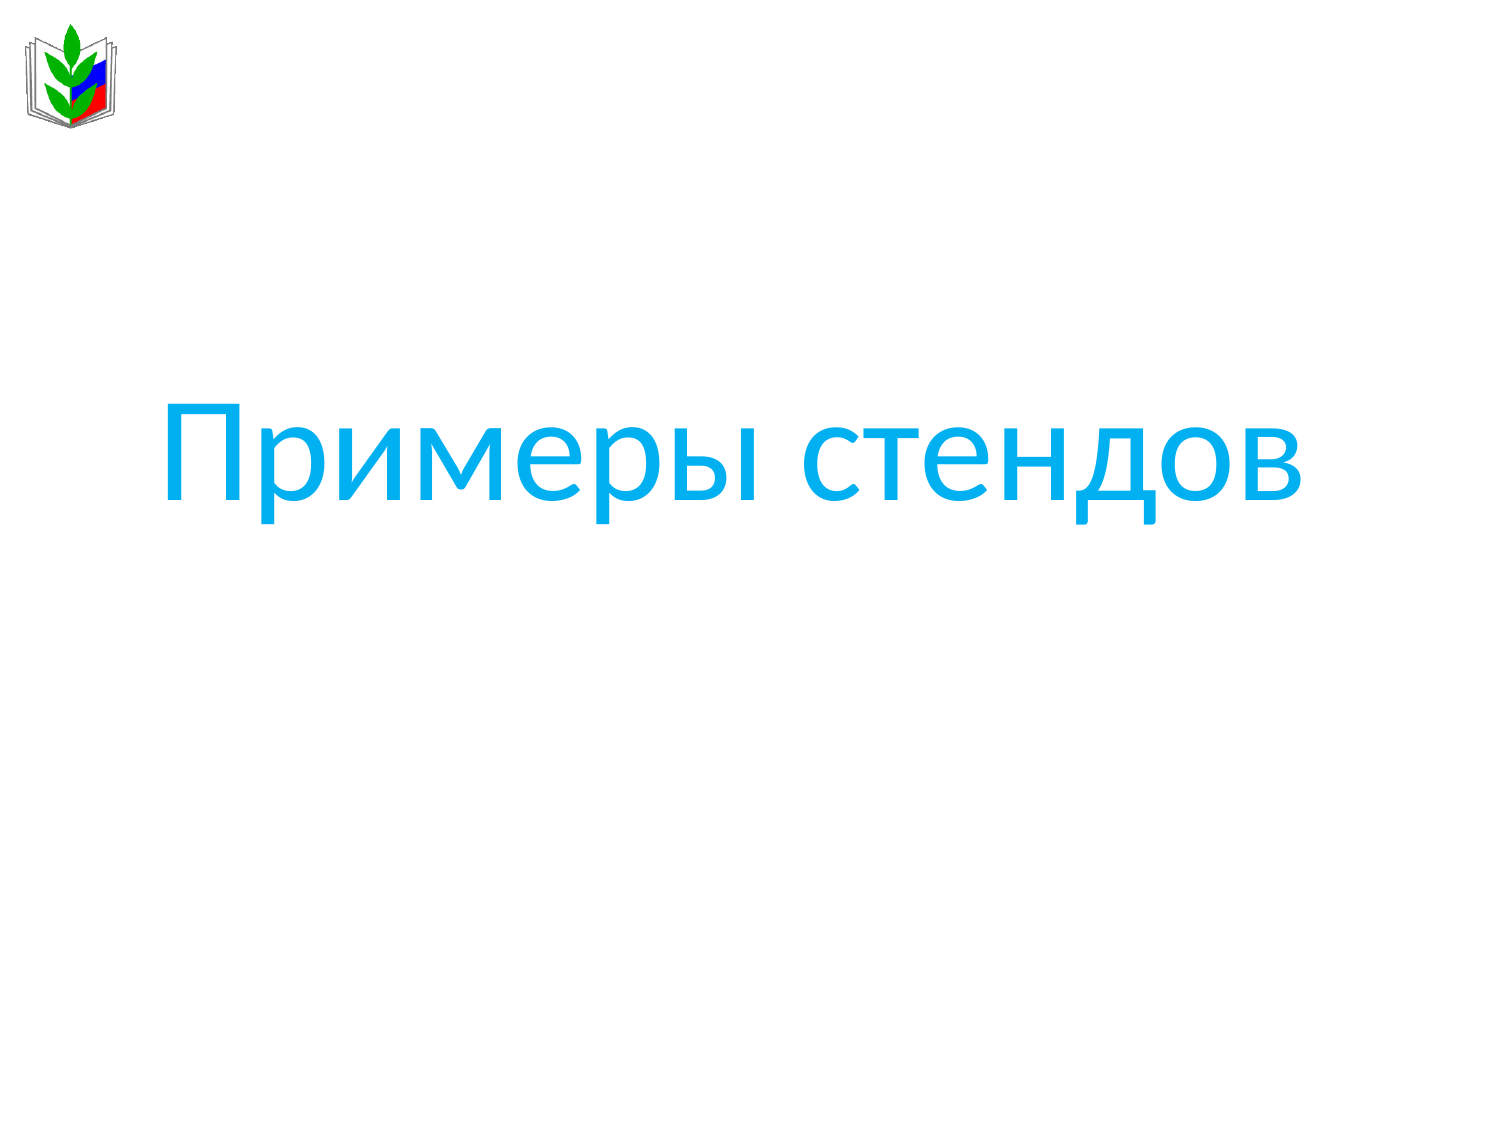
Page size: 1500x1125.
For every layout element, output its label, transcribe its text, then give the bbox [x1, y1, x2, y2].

picture [23, 23, 118, 130]
list Примеры стендов [75, 262, 1425, 1005]
